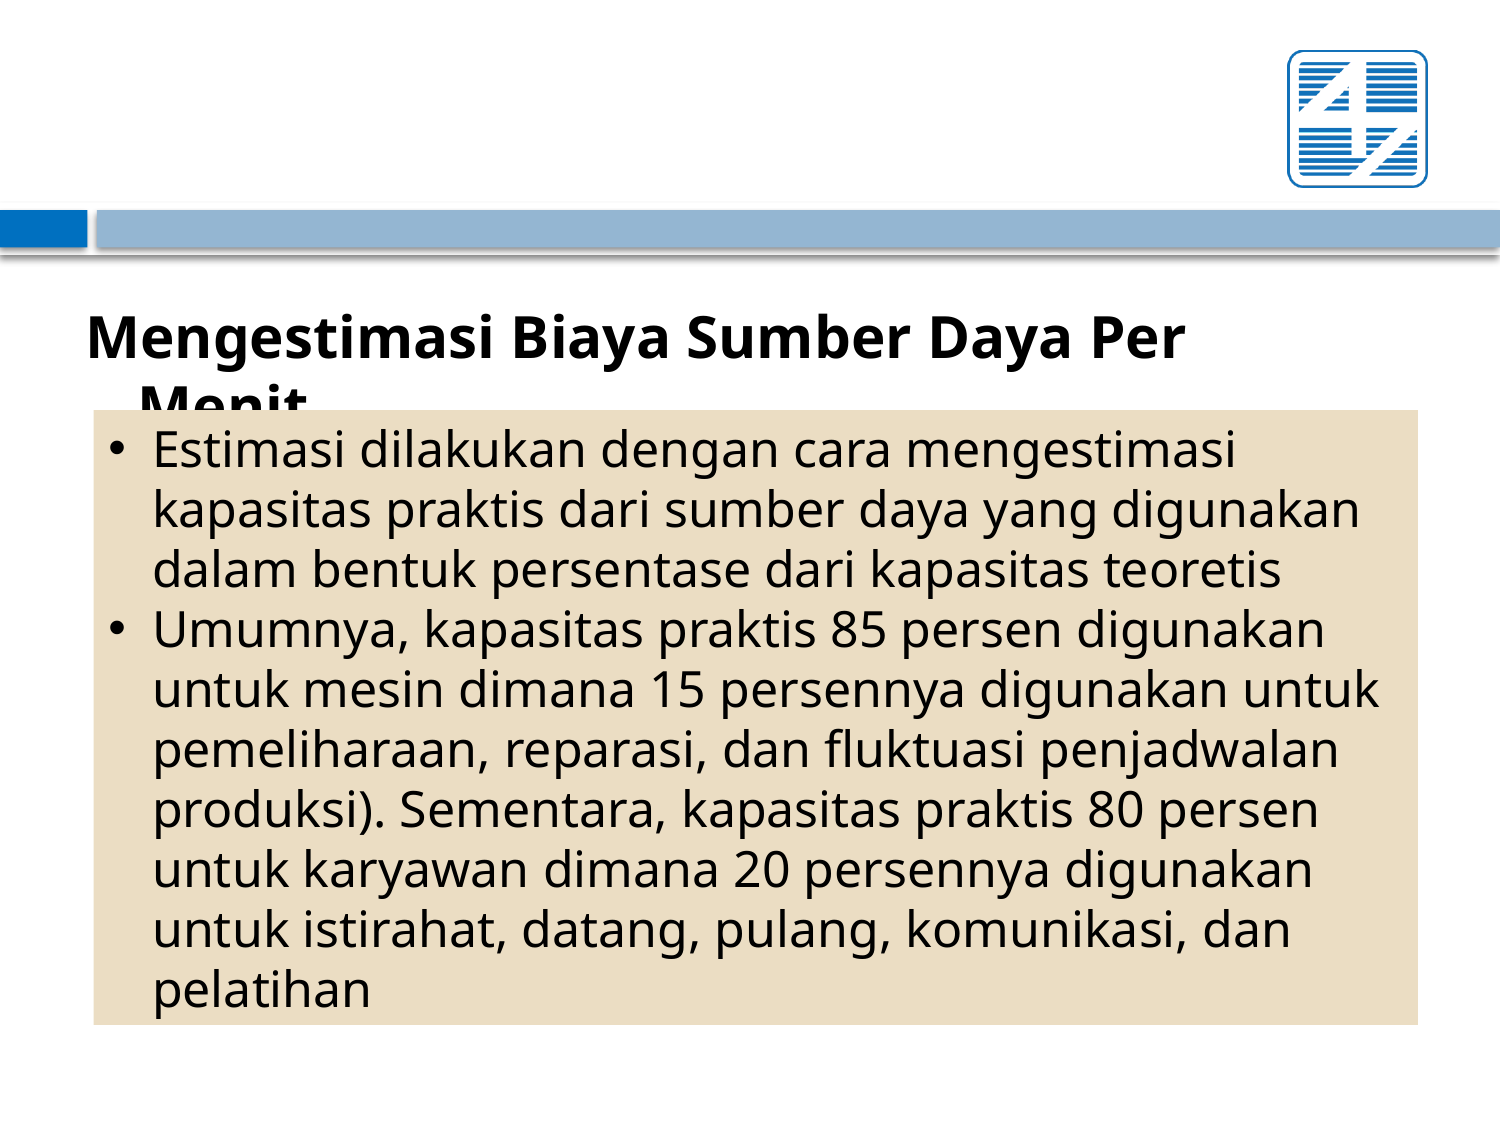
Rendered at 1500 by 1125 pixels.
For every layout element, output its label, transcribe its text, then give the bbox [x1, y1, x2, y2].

list Mengestimasi Biaya Sumber Daya Per Menit [70, 292, 1243, 411]
picture [1287, 50, 1428, 188]
text_box Estimasi dilakukan dengan cara mengestimasi kapasitas praktis dari sumber daya yang digunakan dalam bentuk persentase dari kapasitas teoretis Umumnya, kapasitas praktis 85 persen digunakan untuk mesin dimana 15 persennya digunakan untuk pemeliharaan, reparasi, dan fluktuasi penjadwalan produksi). Sementara, kapasitas praktis 80 persen untuk karyawan dimana 20 persennya digunakan untuk istirahat, datang, pulang, komunikasi, dan pelatihan [93, 410, 1418, 1025]
